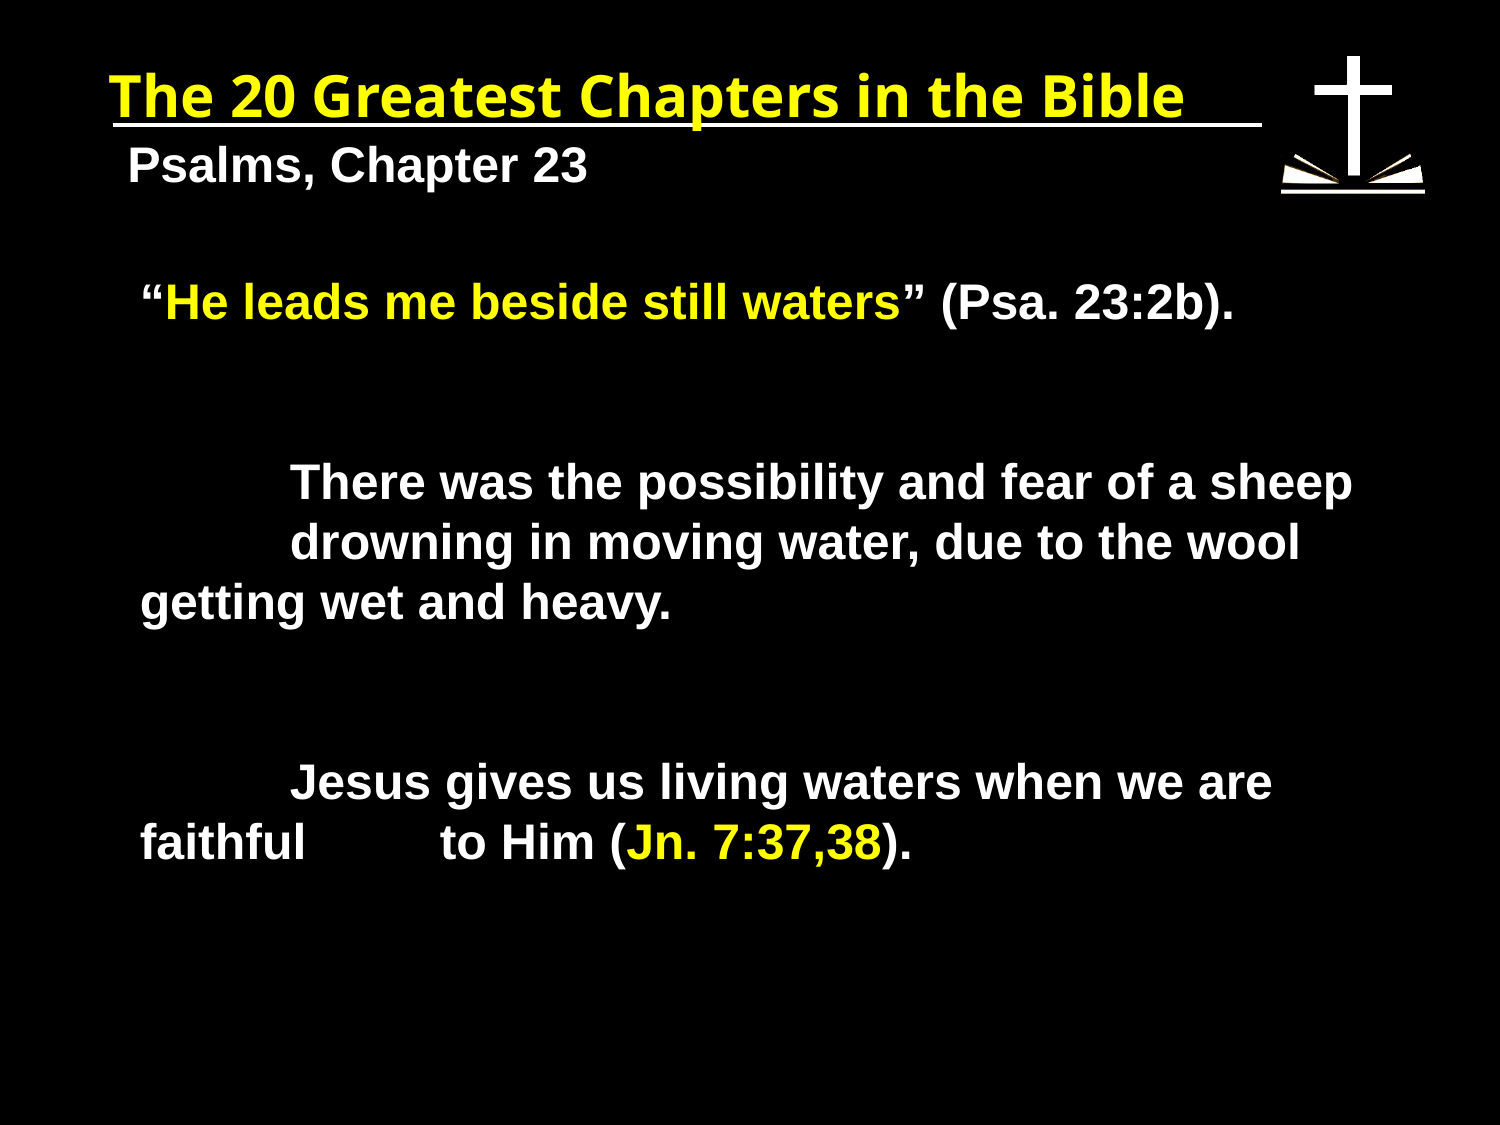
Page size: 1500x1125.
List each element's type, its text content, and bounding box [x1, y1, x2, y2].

picture [1274, 49, 1434, 201]
text_box “He leads me beside still waters” (Psa. 23:2b). There was the possibility and fear of a sheep drowning in moving water, due to the wool getting wet and heavy. Jesus gives us living waters when we are faithful to Him (Jn. 7:37,38). [124, 262, 1413, 878]
text_box The 20 Greatest Chapters in the Bible [93, 51, 1271, 137]
text_box Psalms, Chapter 23 [112, 137, 1263, 200]
